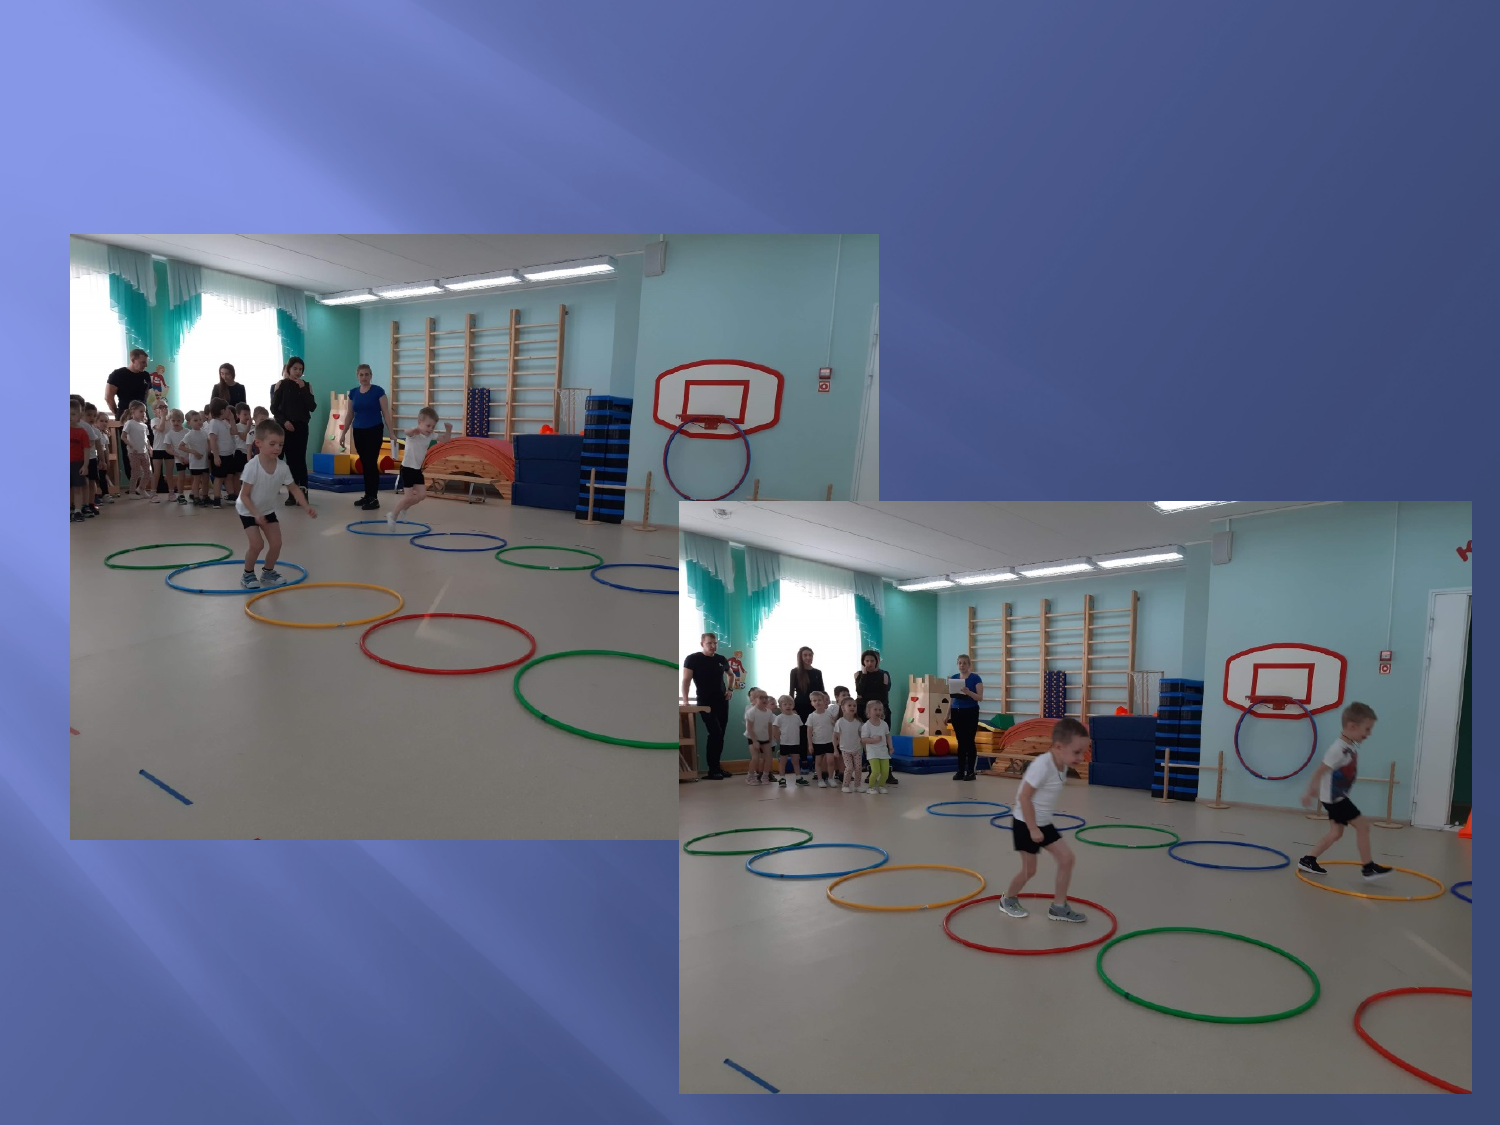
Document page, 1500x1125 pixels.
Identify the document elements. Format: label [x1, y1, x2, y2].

list [679, 500, 1472, 1094]
list [70, 234, 880, 840]
